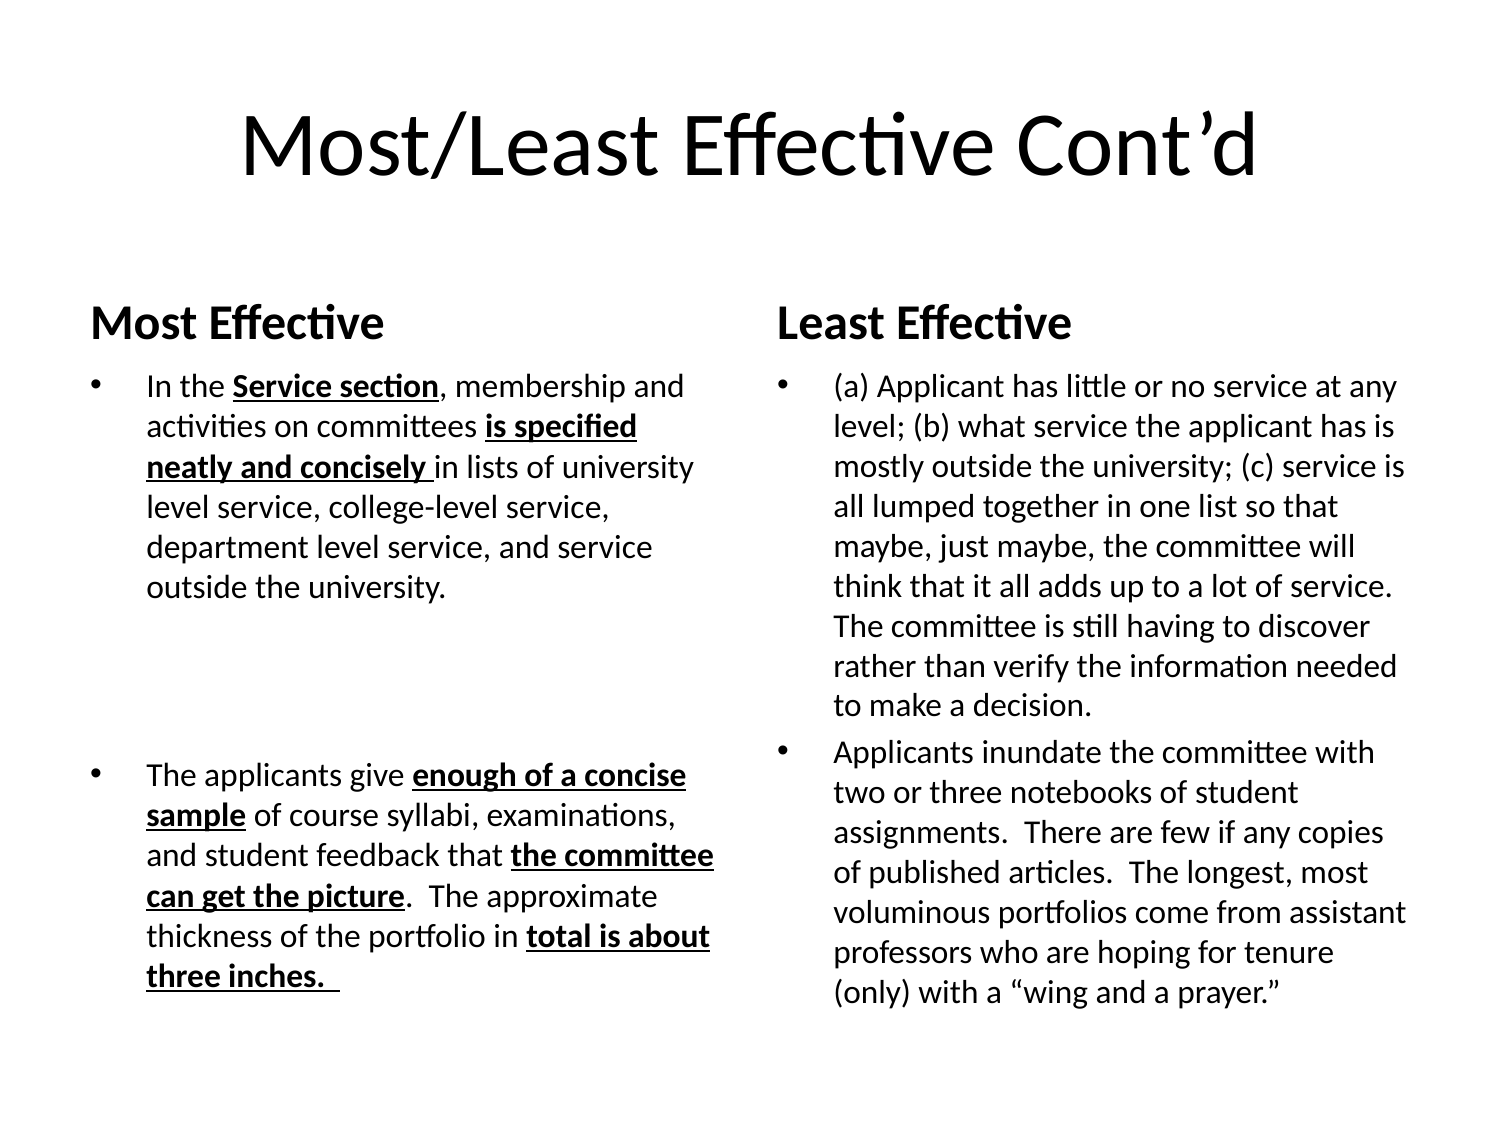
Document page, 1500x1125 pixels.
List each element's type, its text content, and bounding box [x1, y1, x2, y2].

title Most/Least Effective Cont’d [75, 45, 1425, 233]
list (a) Applicant has little or no service at any level; (b) what service the applicant has is mostly outside the university; (c) service is all lumped together in one list so that maybe, just maybe, the committee will think that it all adds up to a lot of service. The committee is still having to discover rather than verify the information needed to make a decision. Applicants inundate the committee with two or three notebooks of student assignments. There are few if any copies of published articles. The longest, most voluminous portfolios come from assistant professors who are hoping for tenure (only) with a “wing and a prayer.” [761, 356, 1425, 1005]
list Least Effective [761, 251, 1425, 356]
list Most Effective [75, 251, 738, 356]
list In the Service section, membership and activities on committees is specified neatly and concisely in lists of university level service, college-level service, department level service, and service outside the university. The applicants give enough of a concise sample of course syllabi, examinations, and student feedback that the committee can get the picture. The approximate thickness of the portfolio in total is about three inches. [75, 356, 738, 1005]
